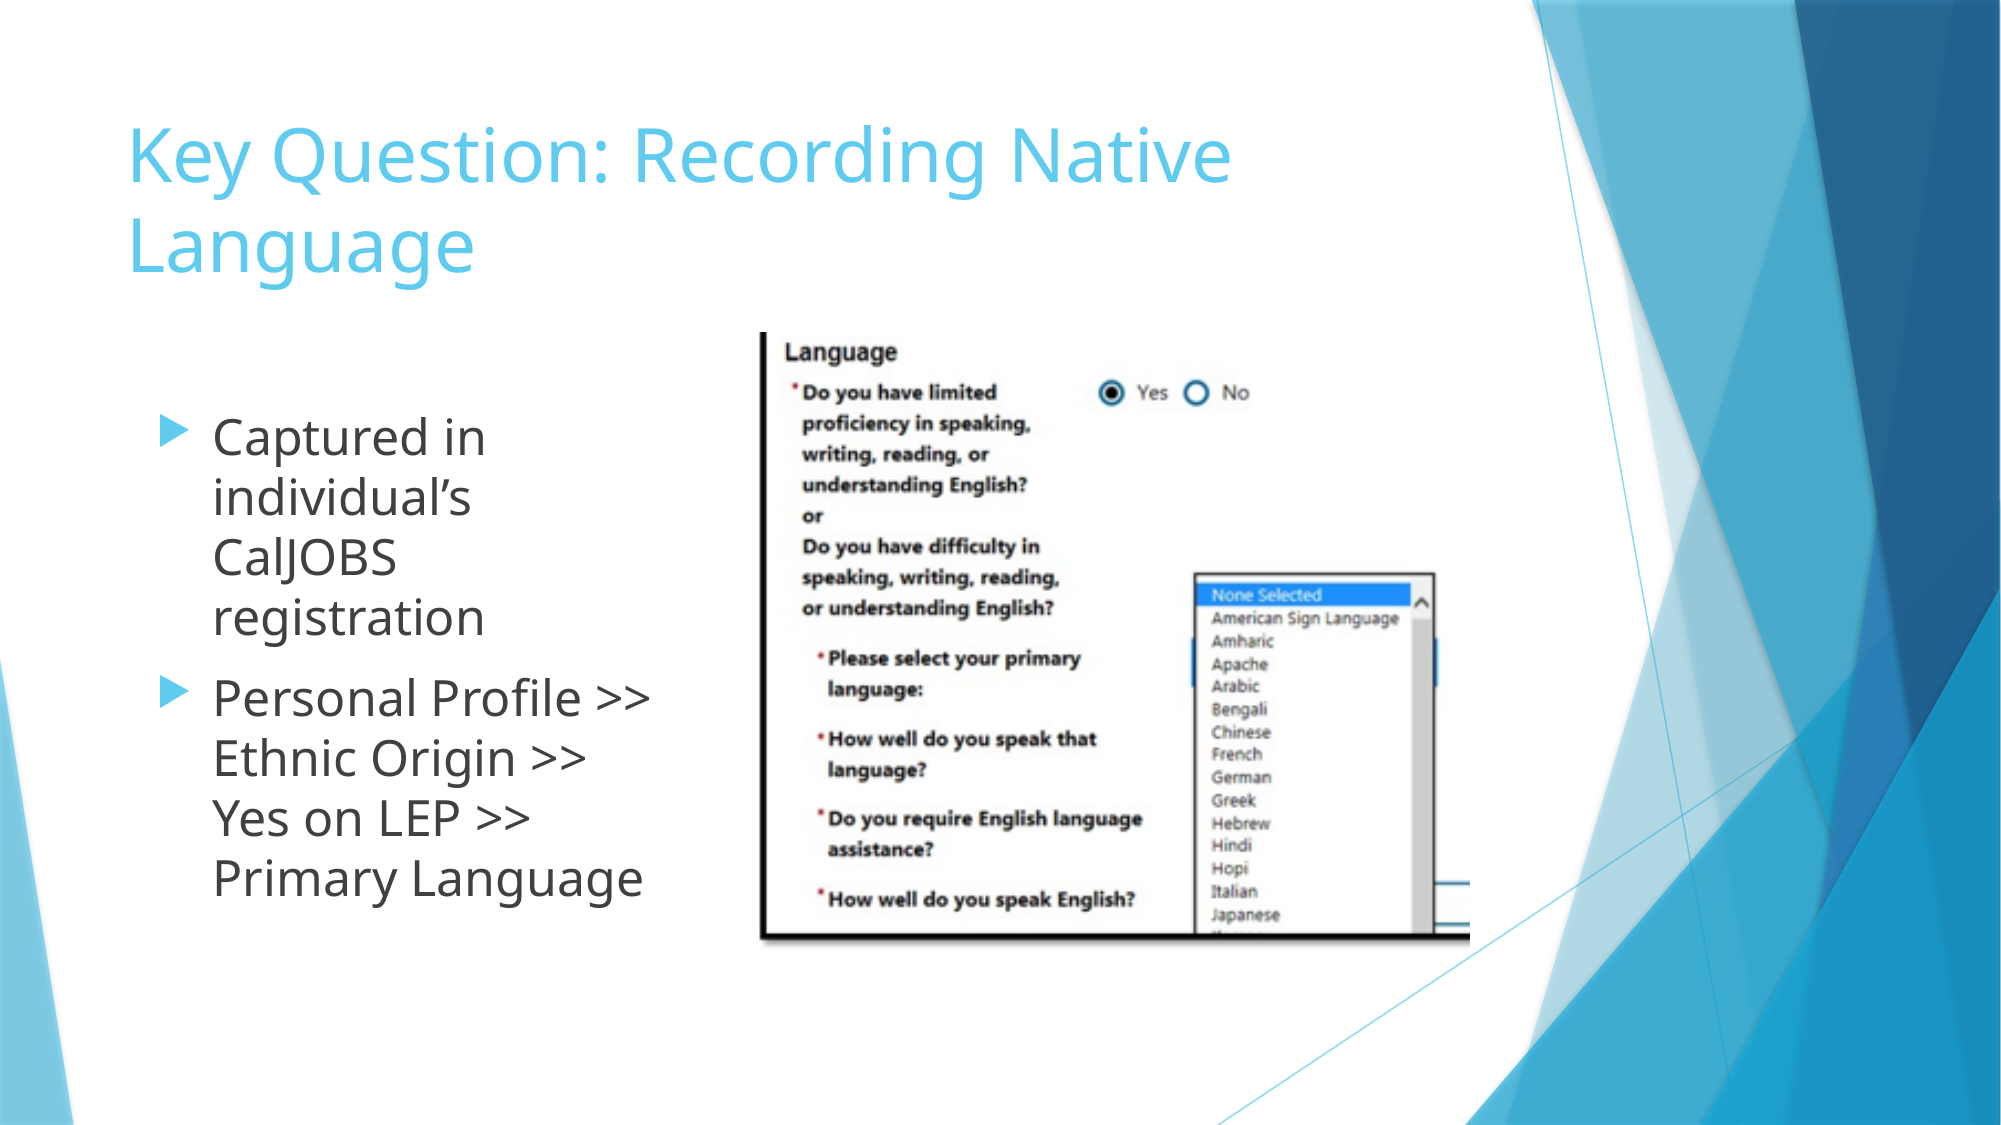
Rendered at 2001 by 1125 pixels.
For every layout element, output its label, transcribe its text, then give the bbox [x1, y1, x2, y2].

picture [728, 331, 1471, 954]
title Key Question: Recording Native Language [111, 99, 1522, 317]
list Captured in individual’s CalJOBS registration Personal Profile >> Ethnic Origin >> Yes on LEP >> Primary Language [141, 332, 679, 969]
